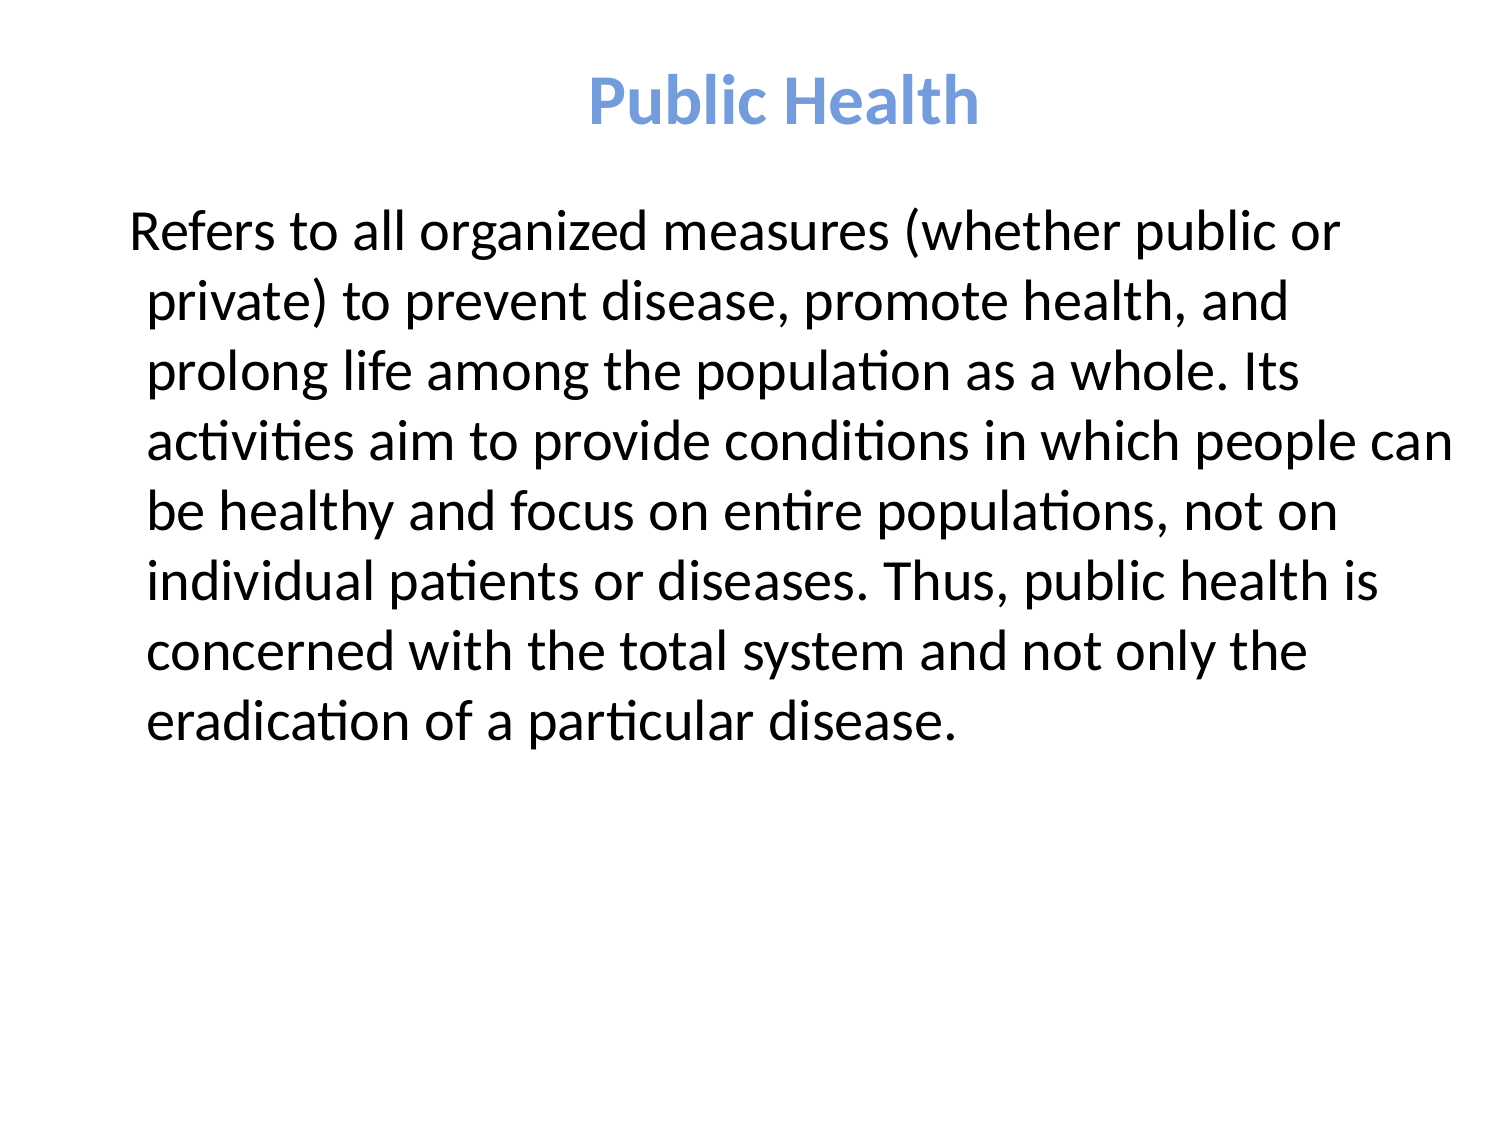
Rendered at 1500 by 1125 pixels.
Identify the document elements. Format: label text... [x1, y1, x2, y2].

title Public Health [75, 45, 1425, 184]
list Refers to all organized measures (whether public or private) to prevent disease, promote health, and prolong life among the population as a whole. Its activities aim to provide conditions in which people can be healthy and focus on entire populations, not on individual patients or diseases. Thus, public health is concerned with the total system and not only the eradication of a particular disease. [75, 184, 1500, 1065]
